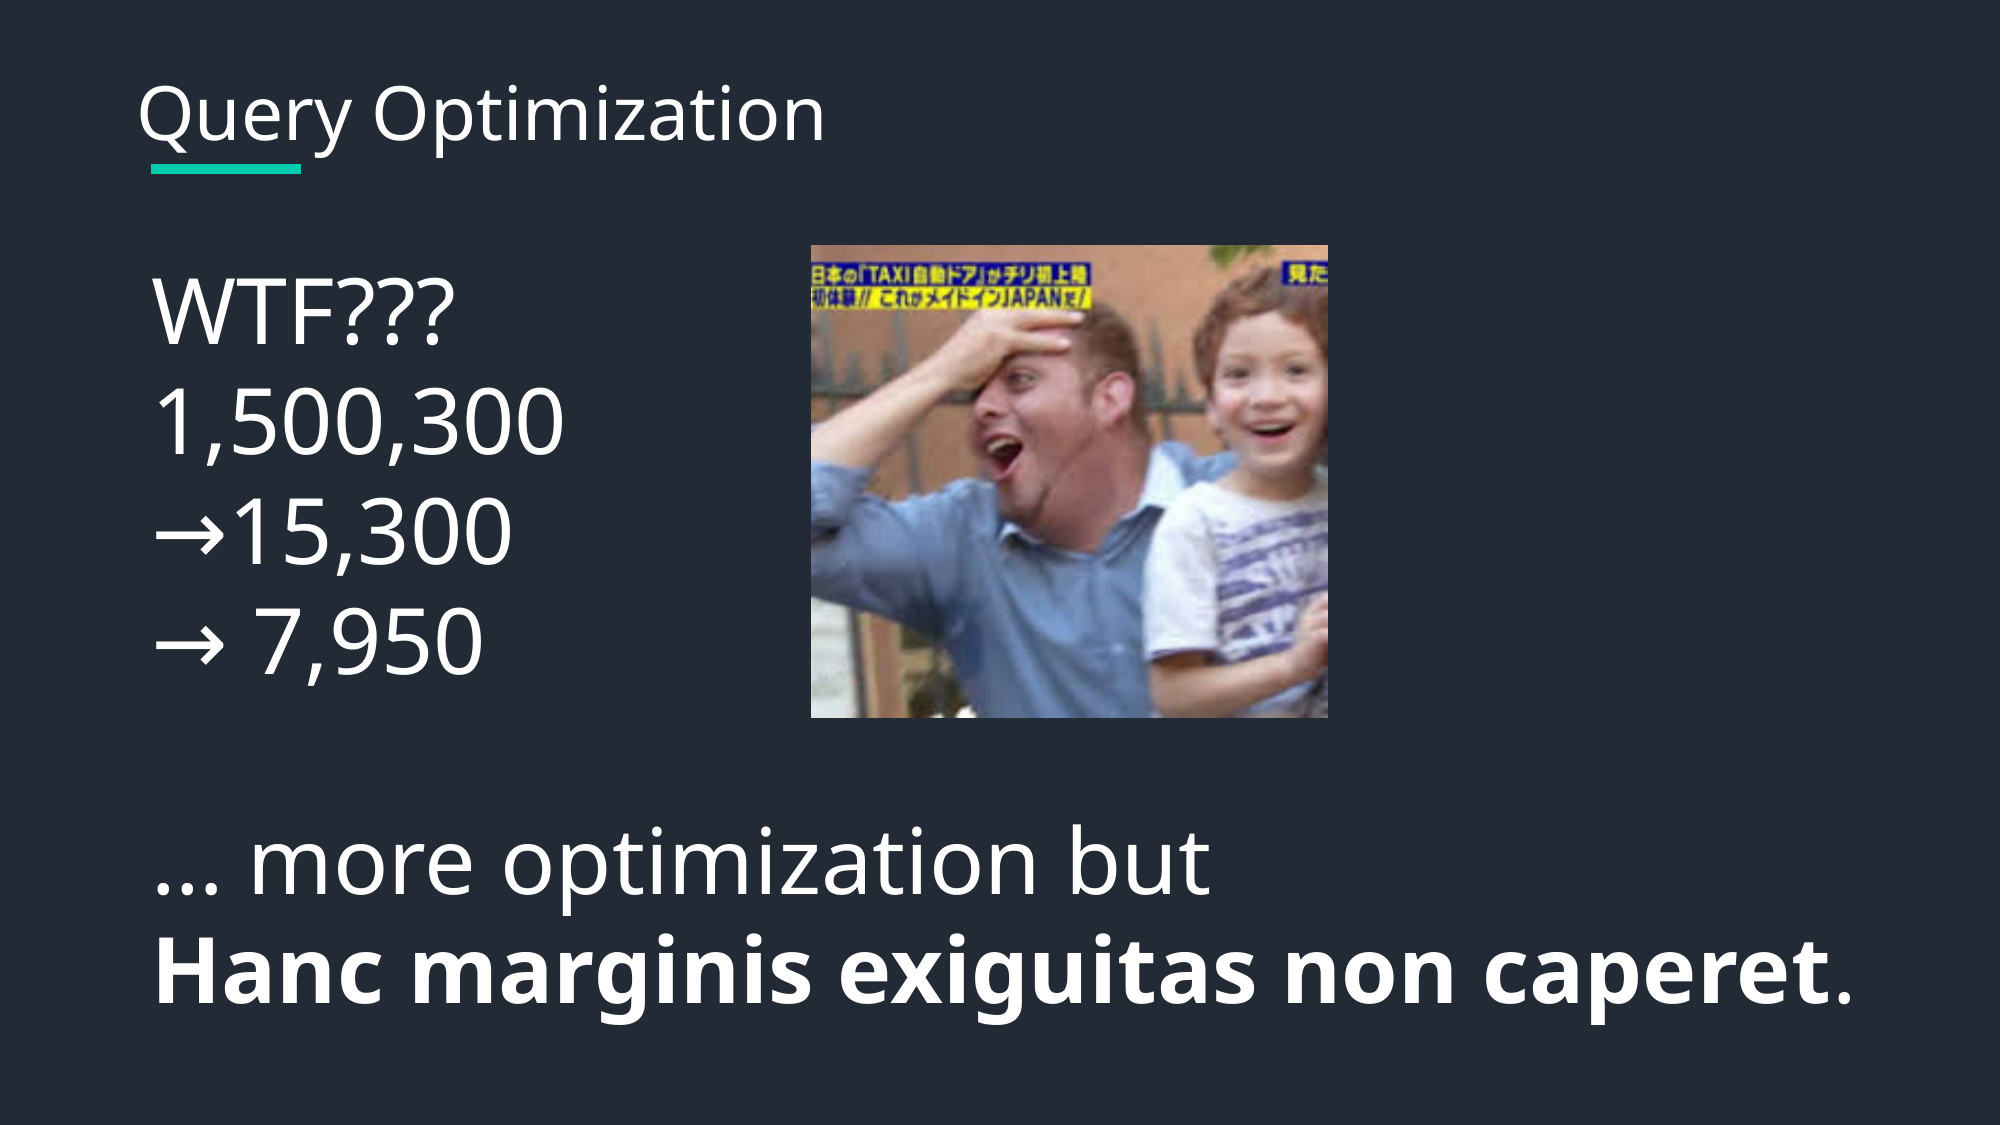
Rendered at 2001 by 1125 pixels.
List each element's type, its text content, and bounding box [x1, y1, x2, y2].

text_box WTF??? 1,500,300 →15,300 → 7,950 … more optimization but Hanc marginis exiguitas non caperet. [136, 245, 1949, 1030]
picture [811, 245, 1328, 718]
text_box Query Optimization [121, 58, 843, 164]
